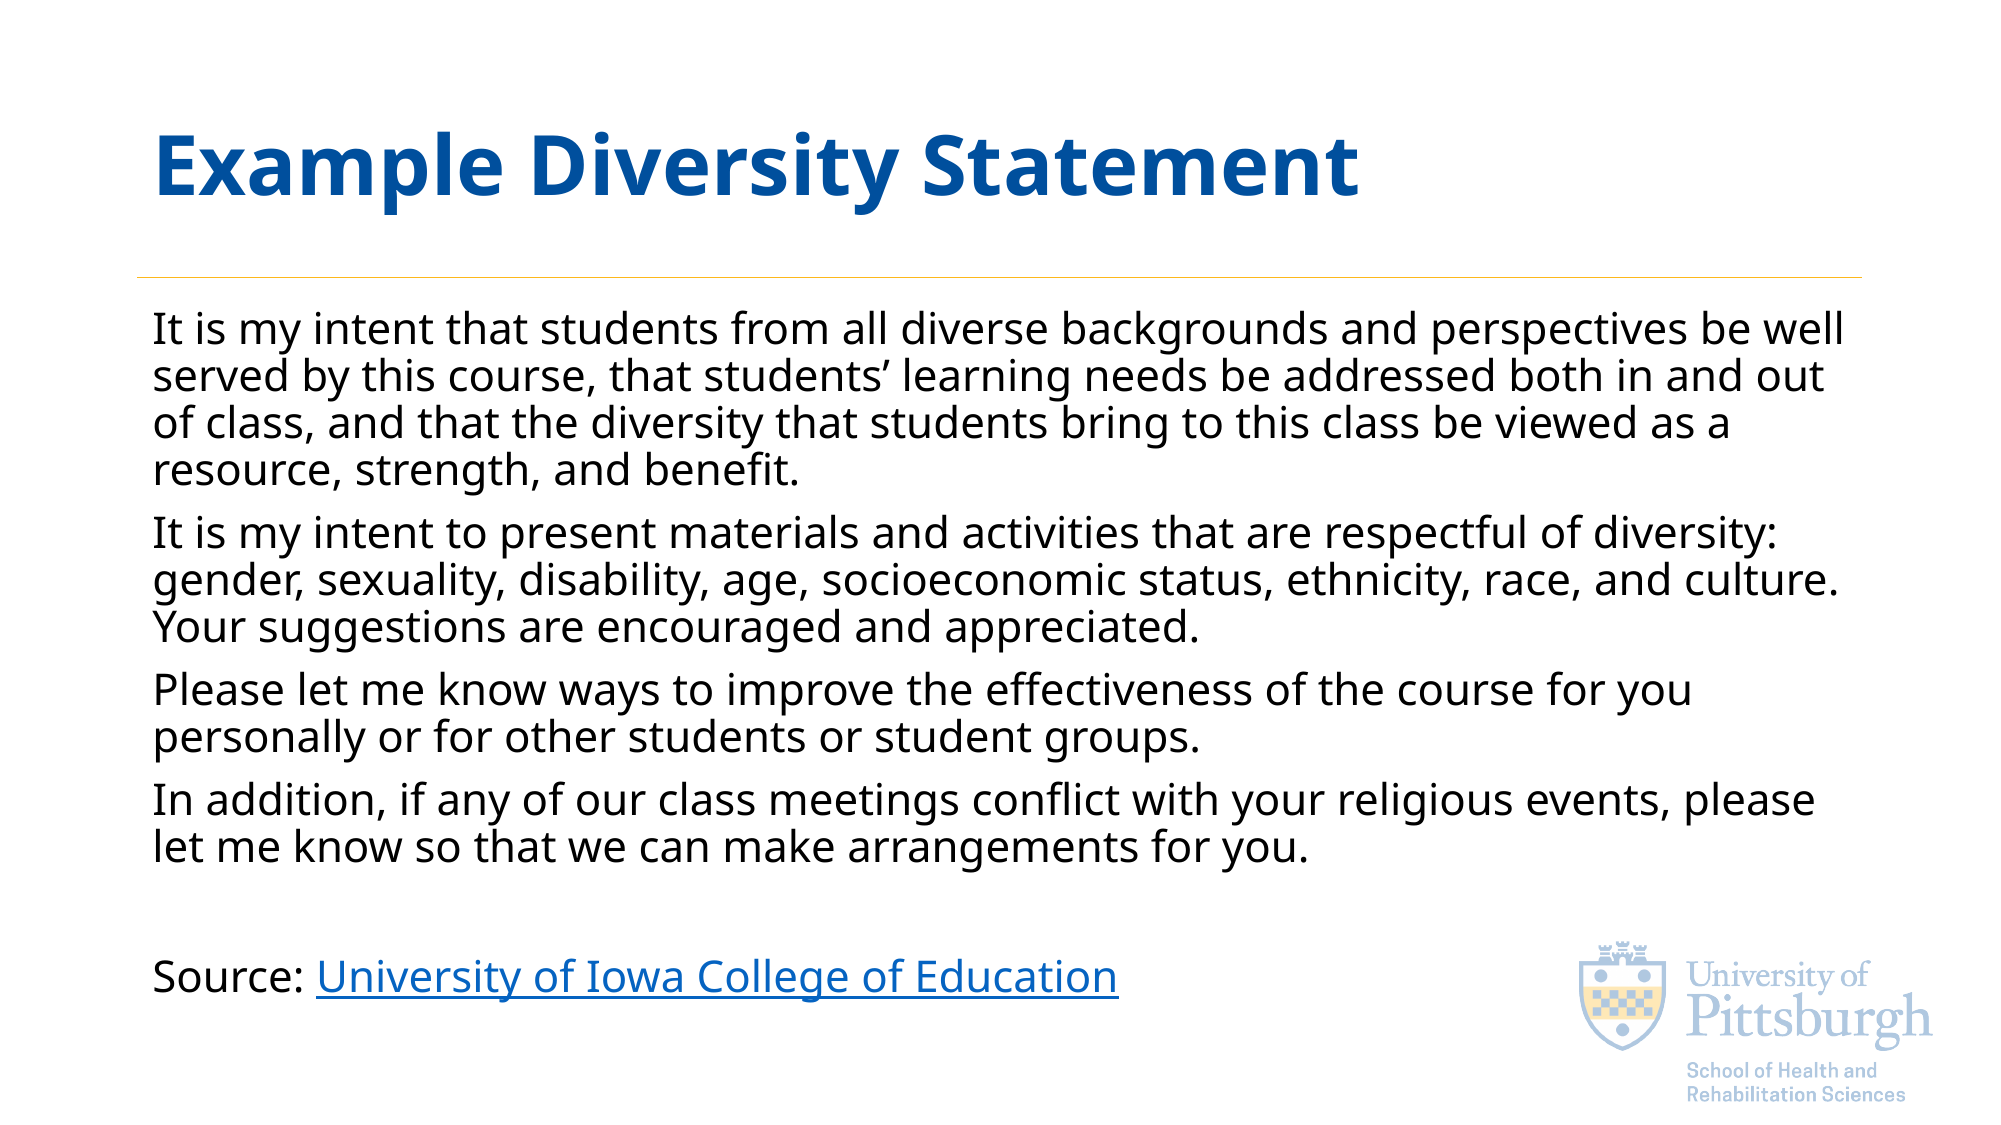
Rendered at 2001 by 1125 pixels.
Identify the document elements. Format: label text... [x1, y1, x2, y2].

title Example Diversity Statement [137, 59, 1863, 278]
list It is my intent that students from all diverse backgrounds and perspectives be well served by this course, that students’ learning needs be addressed both in and out of class, and that the diversity that students bring to this class be viewed as a resource, strength, and benefit. It is my intent to present materials and activities that are respectful of diversity: gender, sexuality, disability, age, socioeconomic status, ethnicity, race, and culture. Your suggestions are encouraged and appreciated. Please let me know ways to improve the effectiveness of the course for you personally or for other students or student groups. In addition, if any of our class meetings conflict with your religious events, please let me know so that we can make arrangements for you. Source: University of Iowa College of Education [137, 299, 1863, 1014]
